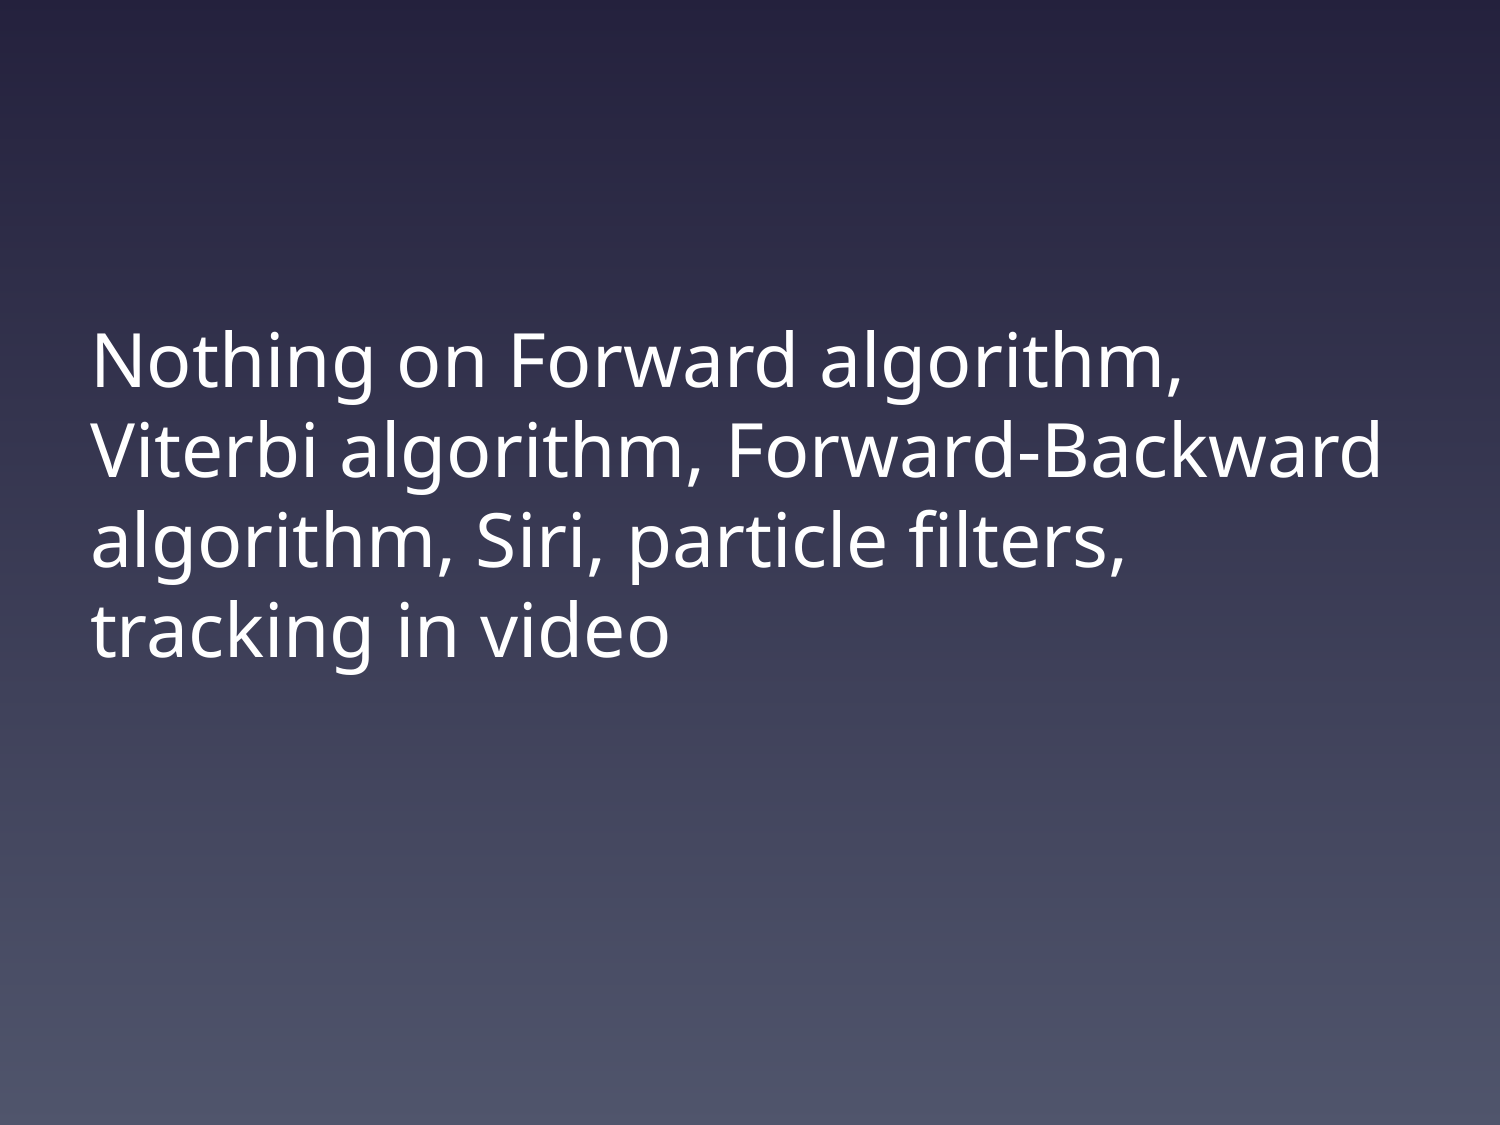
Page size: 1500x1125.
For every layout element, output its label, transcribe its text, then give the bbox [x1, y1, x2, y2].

list Nothing on Forward algorithm, Viterbi algorithm, Forward-Backward algorithm, Siri, particle filters, tracking in video [75, 121, 1425, 864]
